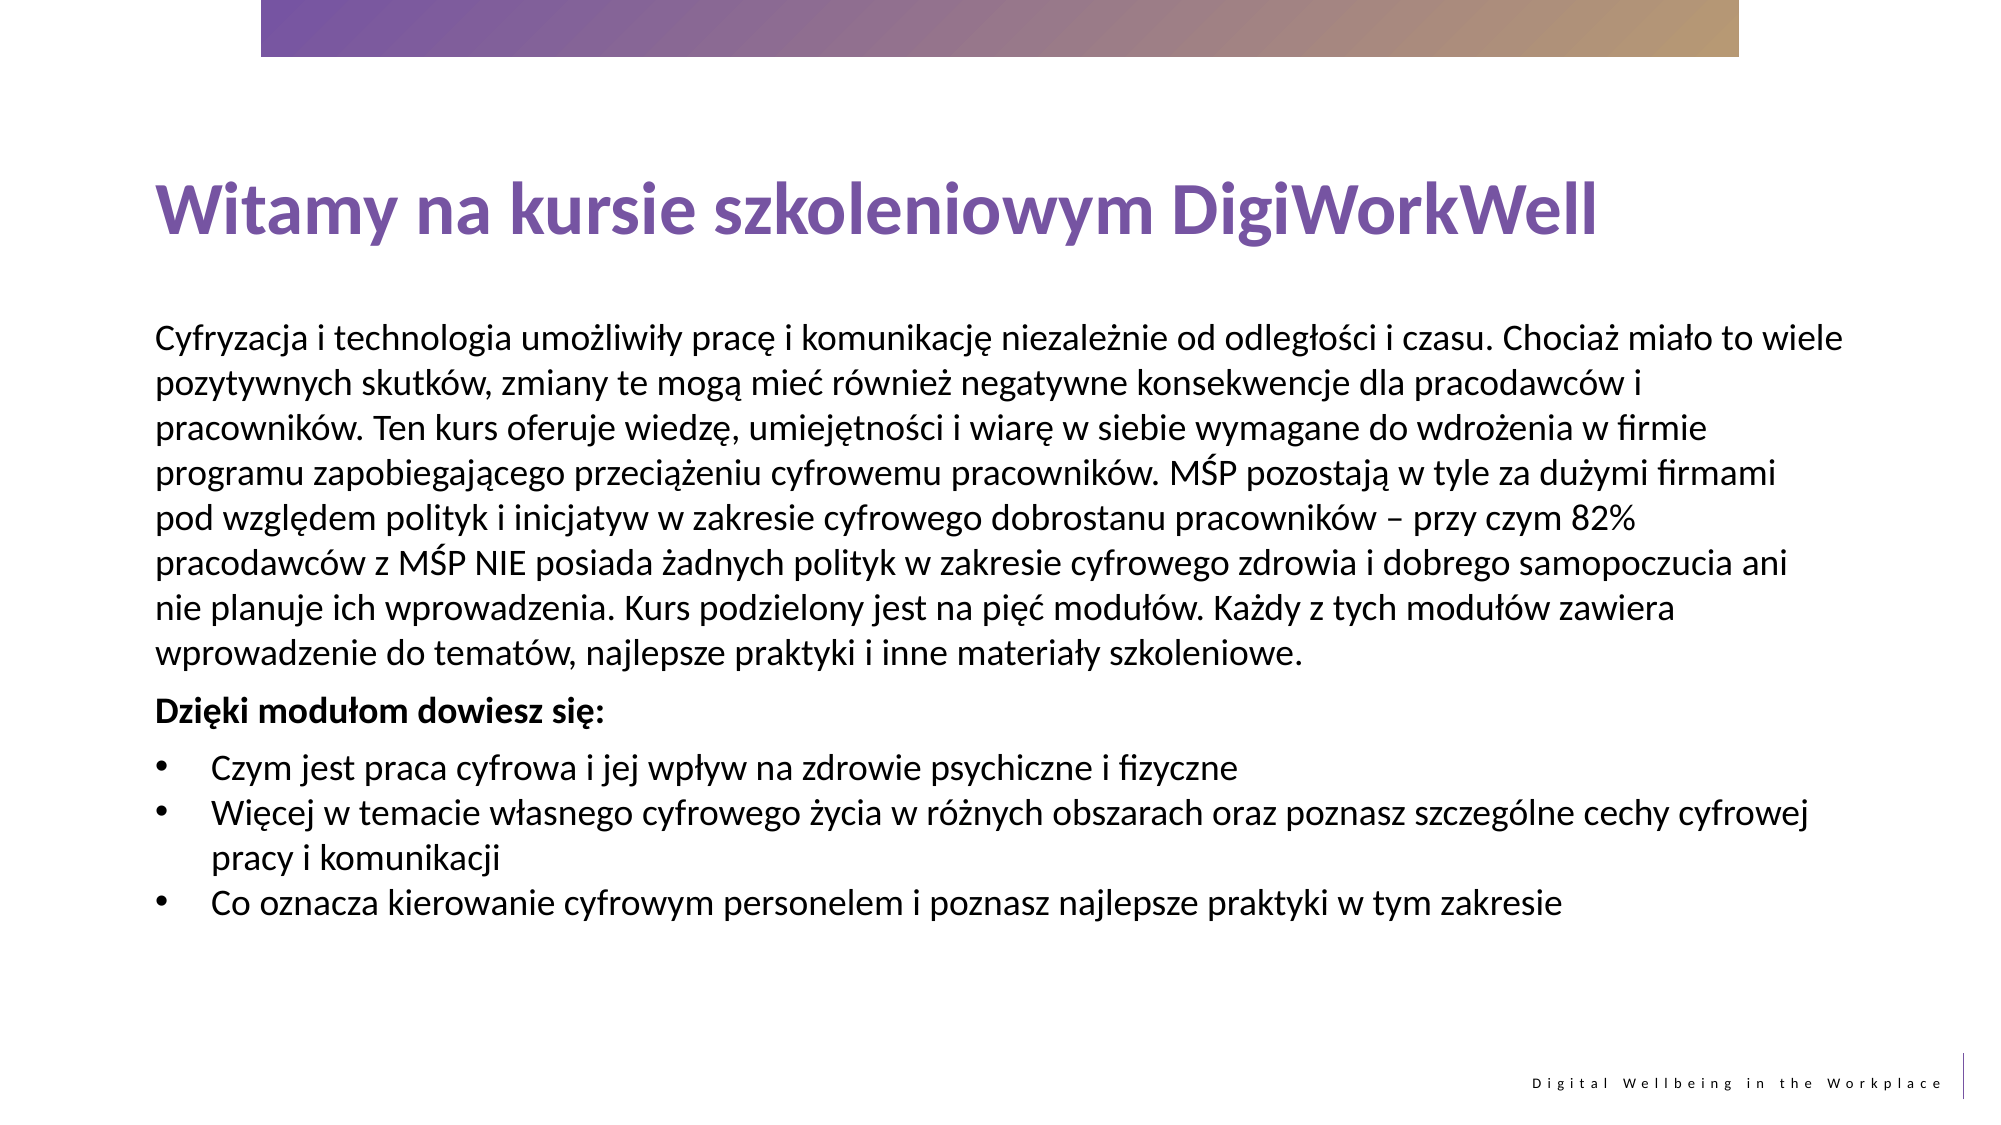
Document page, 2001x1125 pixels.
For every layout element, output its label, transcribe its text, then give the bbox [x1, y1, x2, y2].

list Witamy na kursie szkoleniowym DigiWorkWell [140, 151, 1860, 284]
list Cyfryzacja i technologia umożliwiły pracę i komunikację niezależnie od odległości i czasu. Chociaż miało to wiele pozytywnych skutków, zmiany te mogą mieć również negatywne konsekwencje dla pracodawców i pracowników. Ten kurs oferuje wiedzę, umiejętności i wiarę w siebie wymagane do wdrożenia w firmie programu zapobiegającego przeciążeniu cyfrowemu pracowników. MŚP pozostają w tyle za dużymi firmami pod względem polityk i inicjatyw w zakresie cyfrowego dobrostanu pracowników – przy czym 82% pracodawców z MŚP NIE posiada żadnych polityk w zakresie cyfrowego zdrowia i dobrego samopoczucia ani nie planuje ich wprowadzenia. Kurs podzielony jest na pięć modułów. Każdy z tych modułów zawiera wprowadzenie do tematów, najlepsze praktyki i inne materiały szkoleniowe. Dzięki modułom dowiesz się: Czym jest praca cyfrowa i jej wpływ na zdrowie psychiczne i fizyczne Więcej w temacie własnego cyfrowego życia w różnych obszarach oraz poznasz szczególne cechy cyfrowej pracy i komunikacji Co oznacza kierowanie cyfrowym personelem i poznasz najlepsze praktyki w tym zakresie [140, 305, 1860, 1035]
